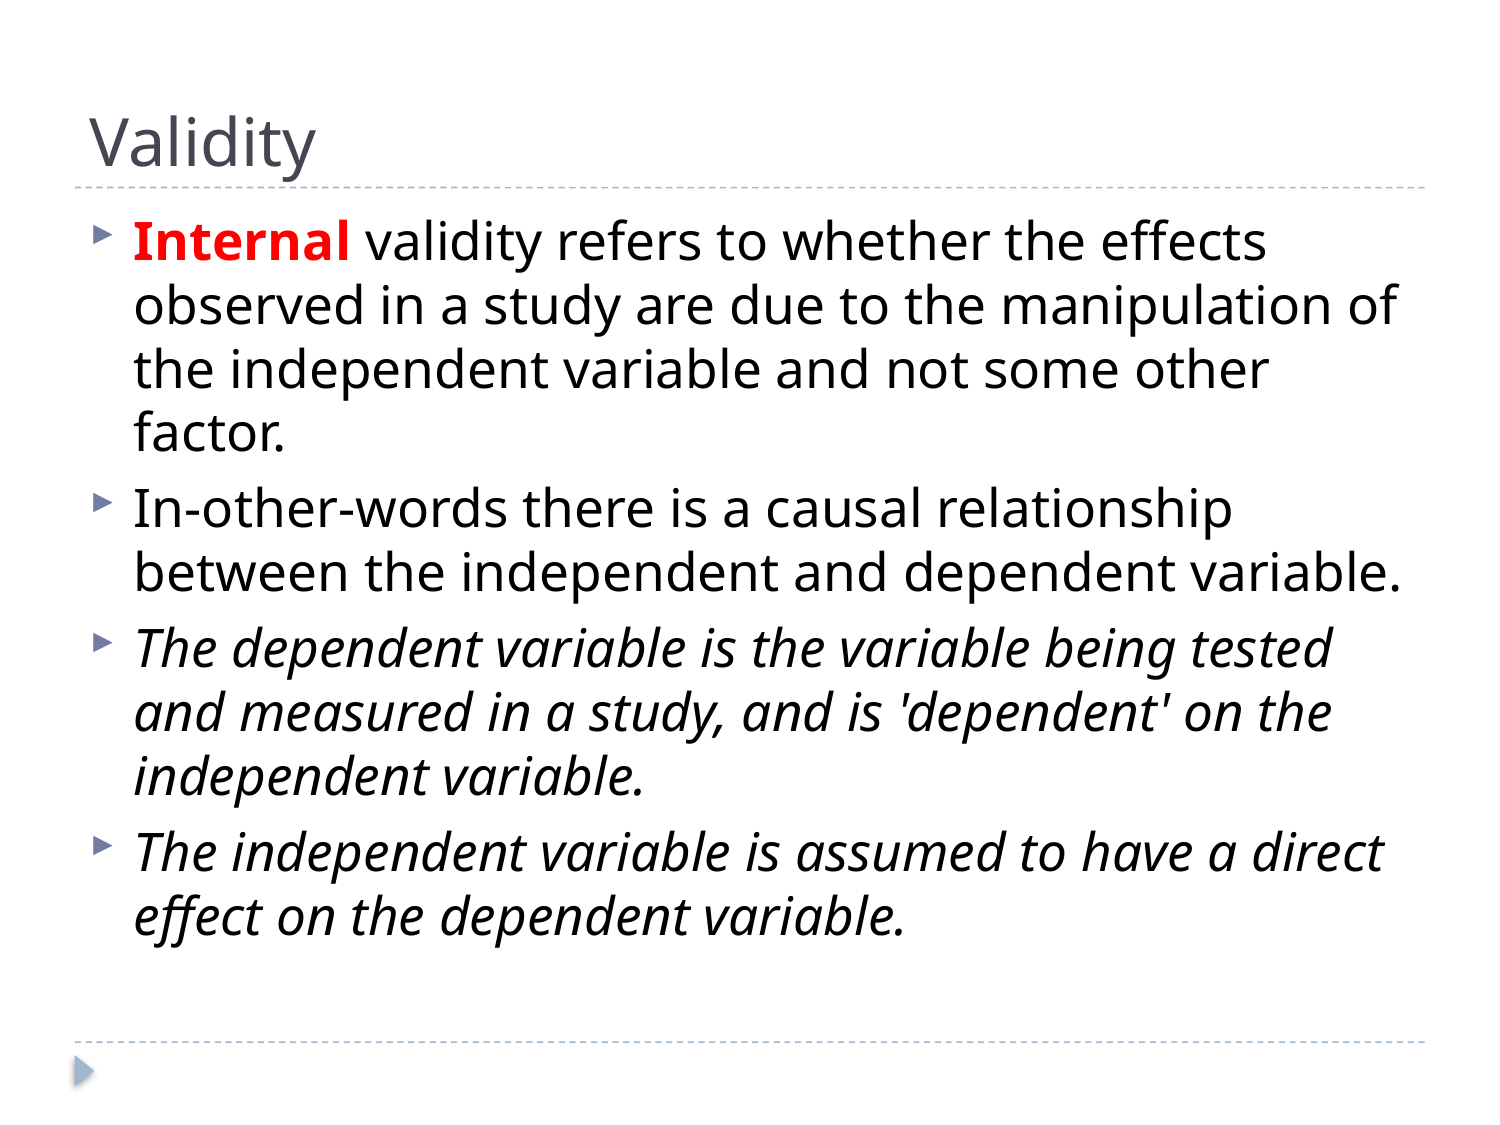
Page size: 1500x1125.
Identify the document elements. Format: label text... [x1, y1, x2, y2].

title Validity [75, 24, 1425, 188]
list Internal validity refers to whether the effects observed in a study are due to the manipulation of the independent variable and not some other factor. In-other-words there is a causal relationship between the independent and dependent variable. The dependent variable is the variable being tested and measured in a study, and is 'dependent' on the independent variable. The independent variable is assumed to have a direct effect on the dependent variable. [75, 200, 1425, 1010]
